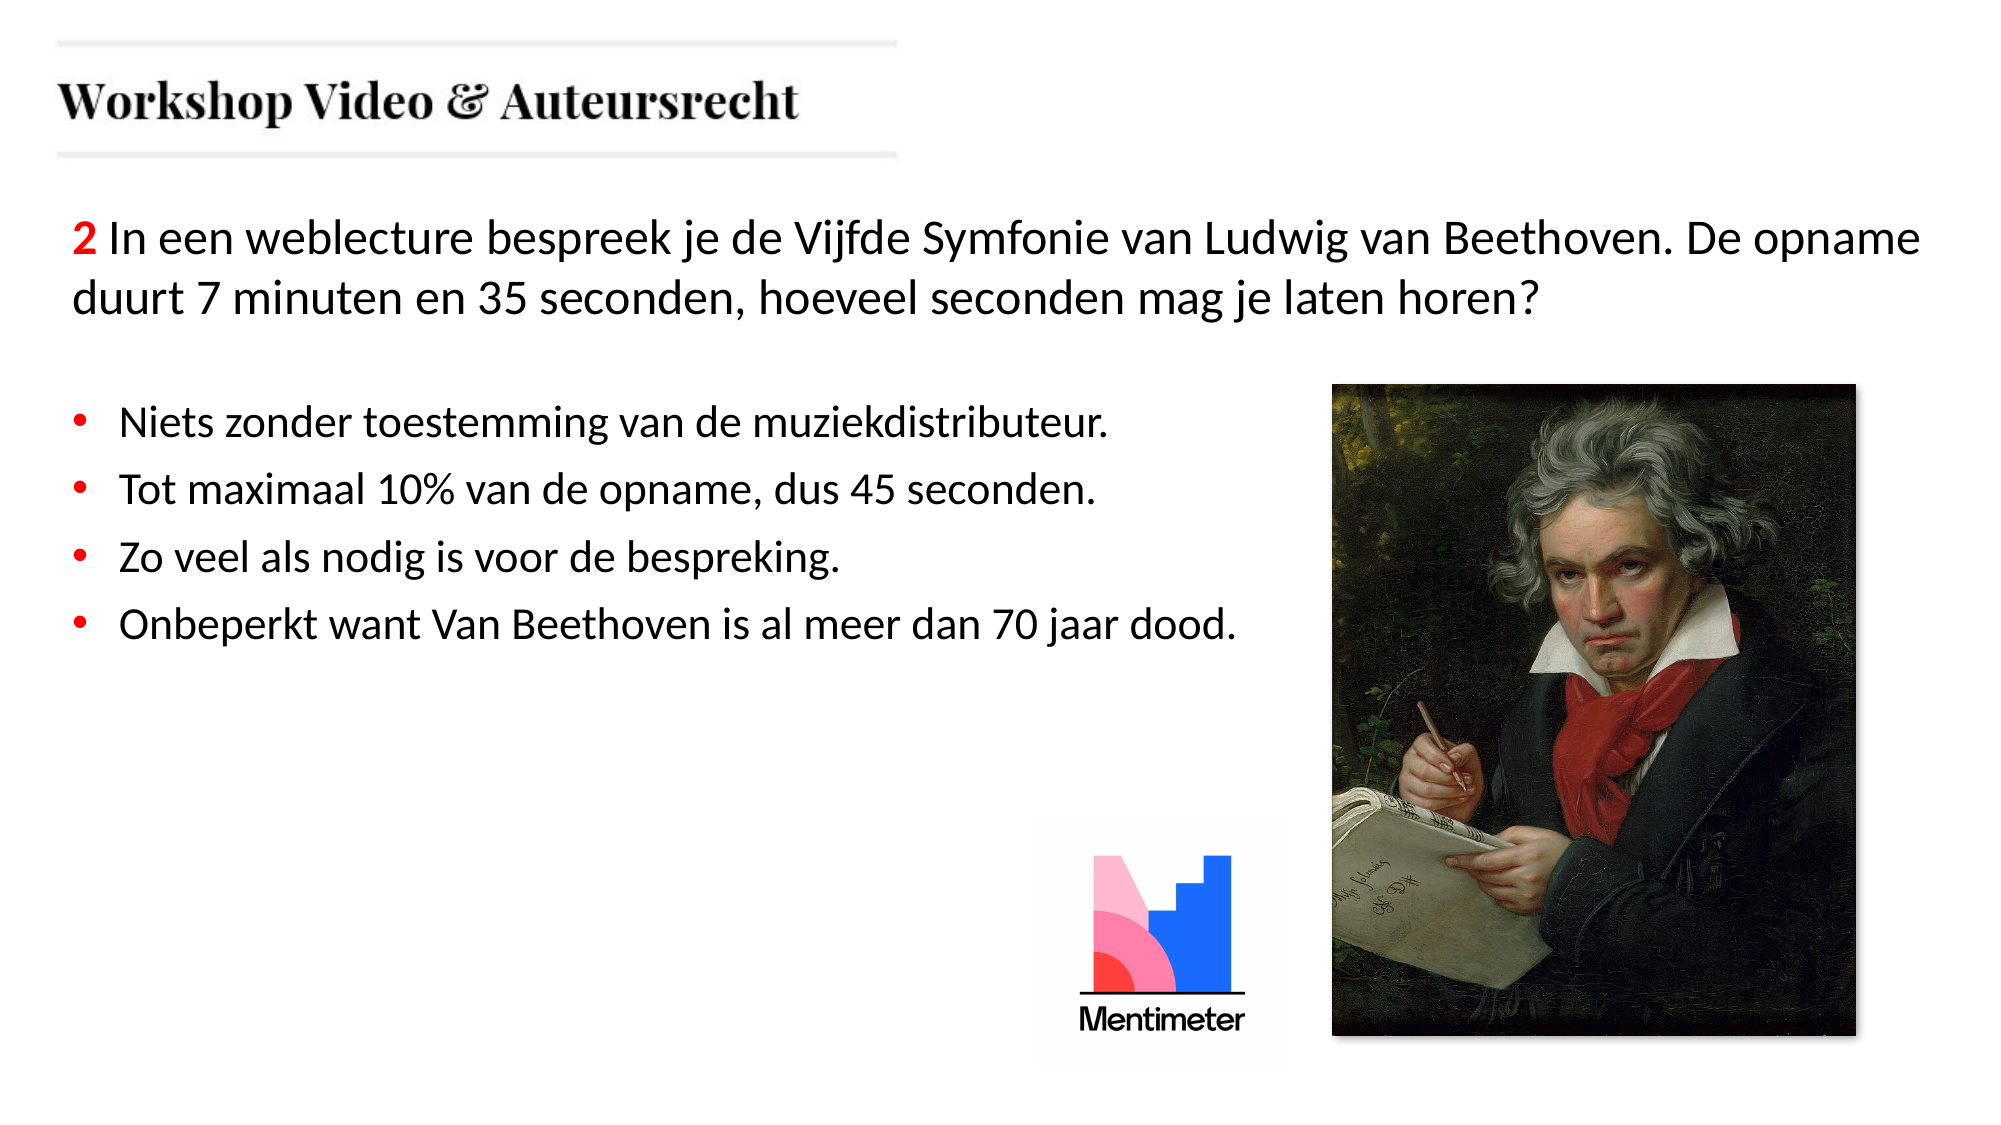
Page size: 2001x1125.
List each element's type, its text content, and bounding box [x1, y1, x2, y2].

picture [1332, 384, 1856, 1036]
picture [41, 28, 907, 168]
text_box 2 In een weblecture bespreek je de Vijfde Symfonie van Ludwig van Beethoven. De opname duurt 7 minuten en 35 seconden, hoeveel seconden mag je laten horen? [57, 196, 1952, 332]
picture [1034, 813, 1290, 1070]
text_box Niets zonder toestemming van de muziekdistributeur. Tot maximaal 10% van de opname, dus 45 seconden. Zo veel als nodig is voor de bespreking. Onbeperkt want Van Beethoven is al meer dan 70 jaar dood. [57, 384, 1290, 657]
